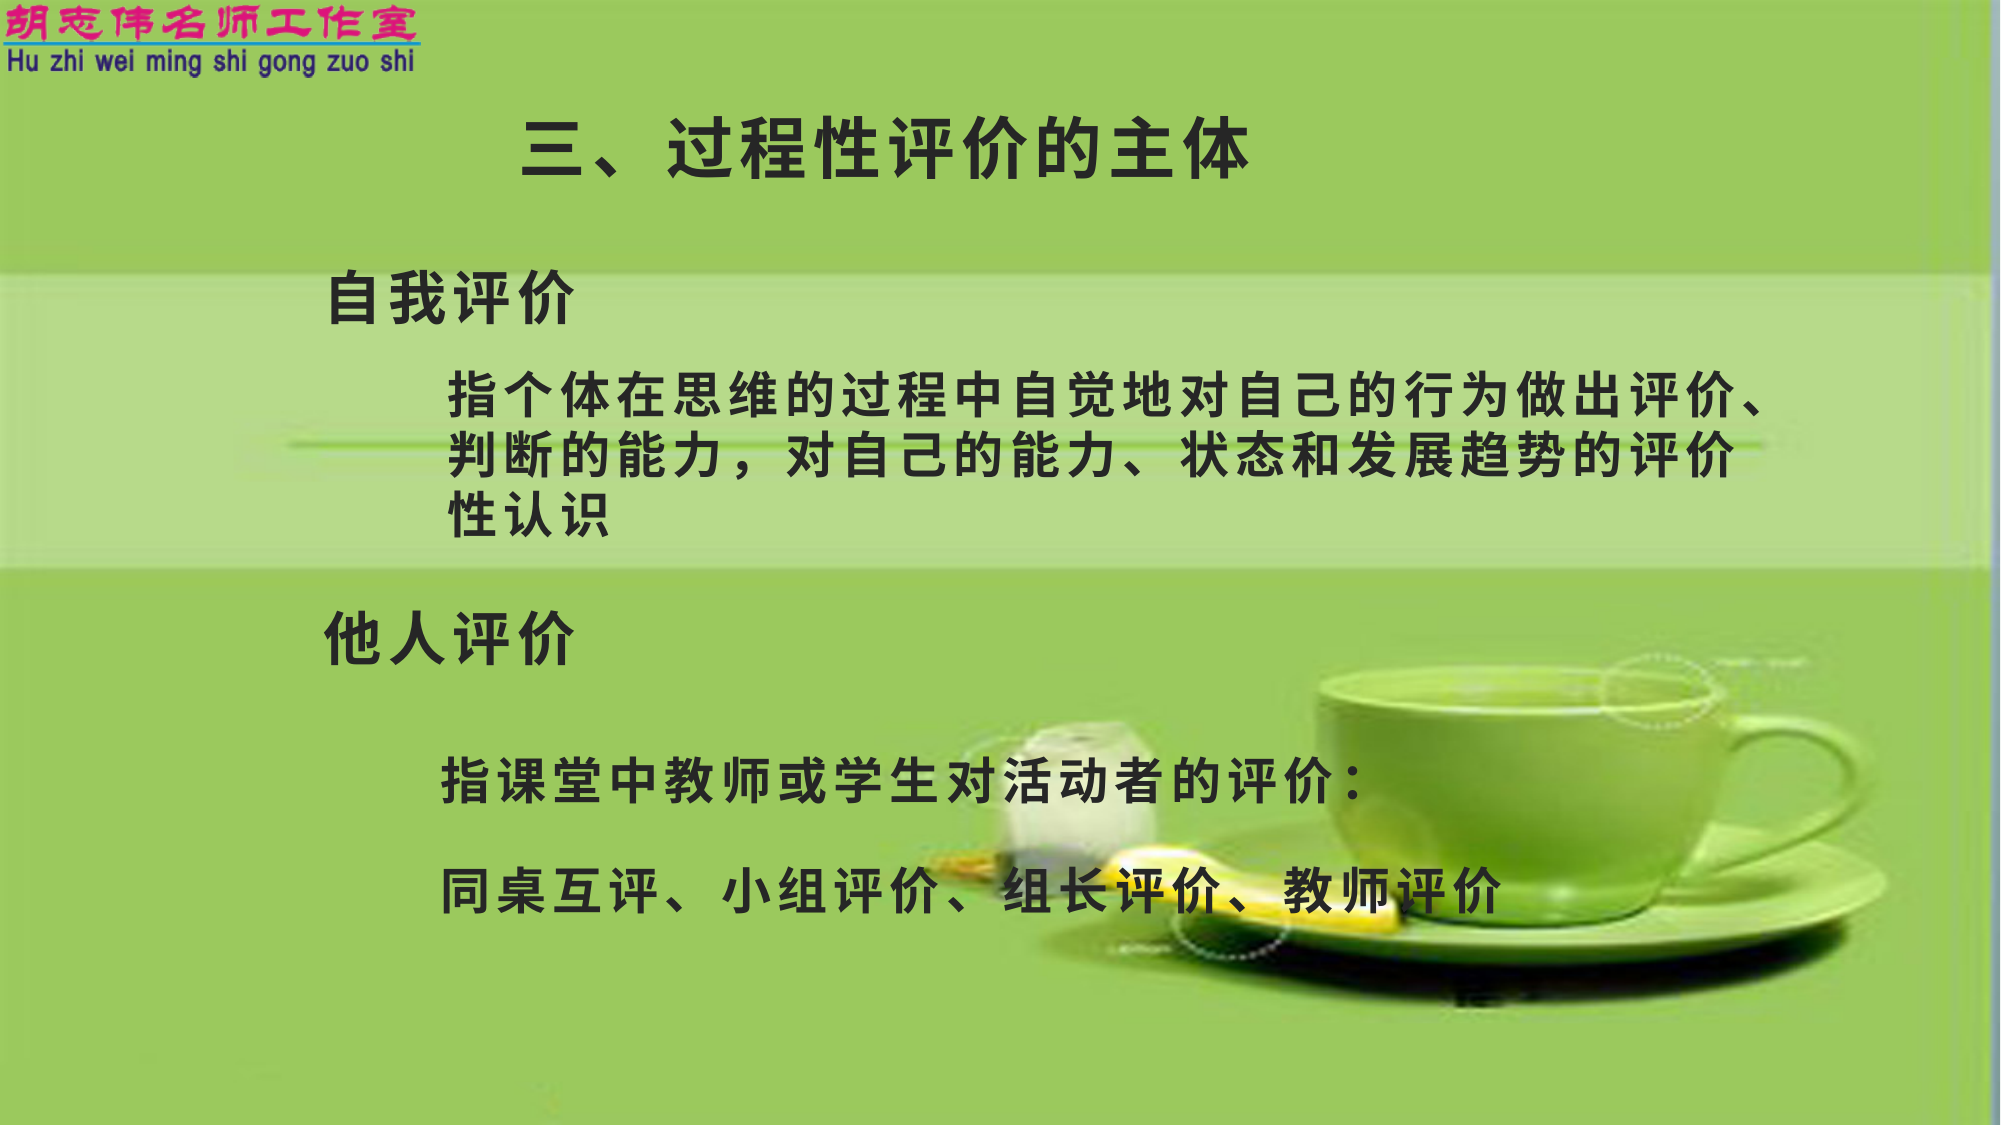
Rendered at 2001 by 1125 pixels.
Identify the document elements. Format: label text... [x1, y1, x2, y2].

text_box 自我评价 [309, 251, 645, 341]
text_box 指课堂中教师或学生对活动者的评价： 同桌互评、小组评价、组长评价、教师评价 [425, 727, 1758, 941]
title 三、过程性评价的主体 [503, 88, 1327, 205]
text_box 指个体在思维的过程中自觉地对自己的行为做出评价、判断的能力，对自己的能力、状态和发展趋势的评价性认识 [432, 353, 1776, 554]
text_box 他人评价 [309, 590, 602, 685]
picture [0, 0, 2001, 1125]
